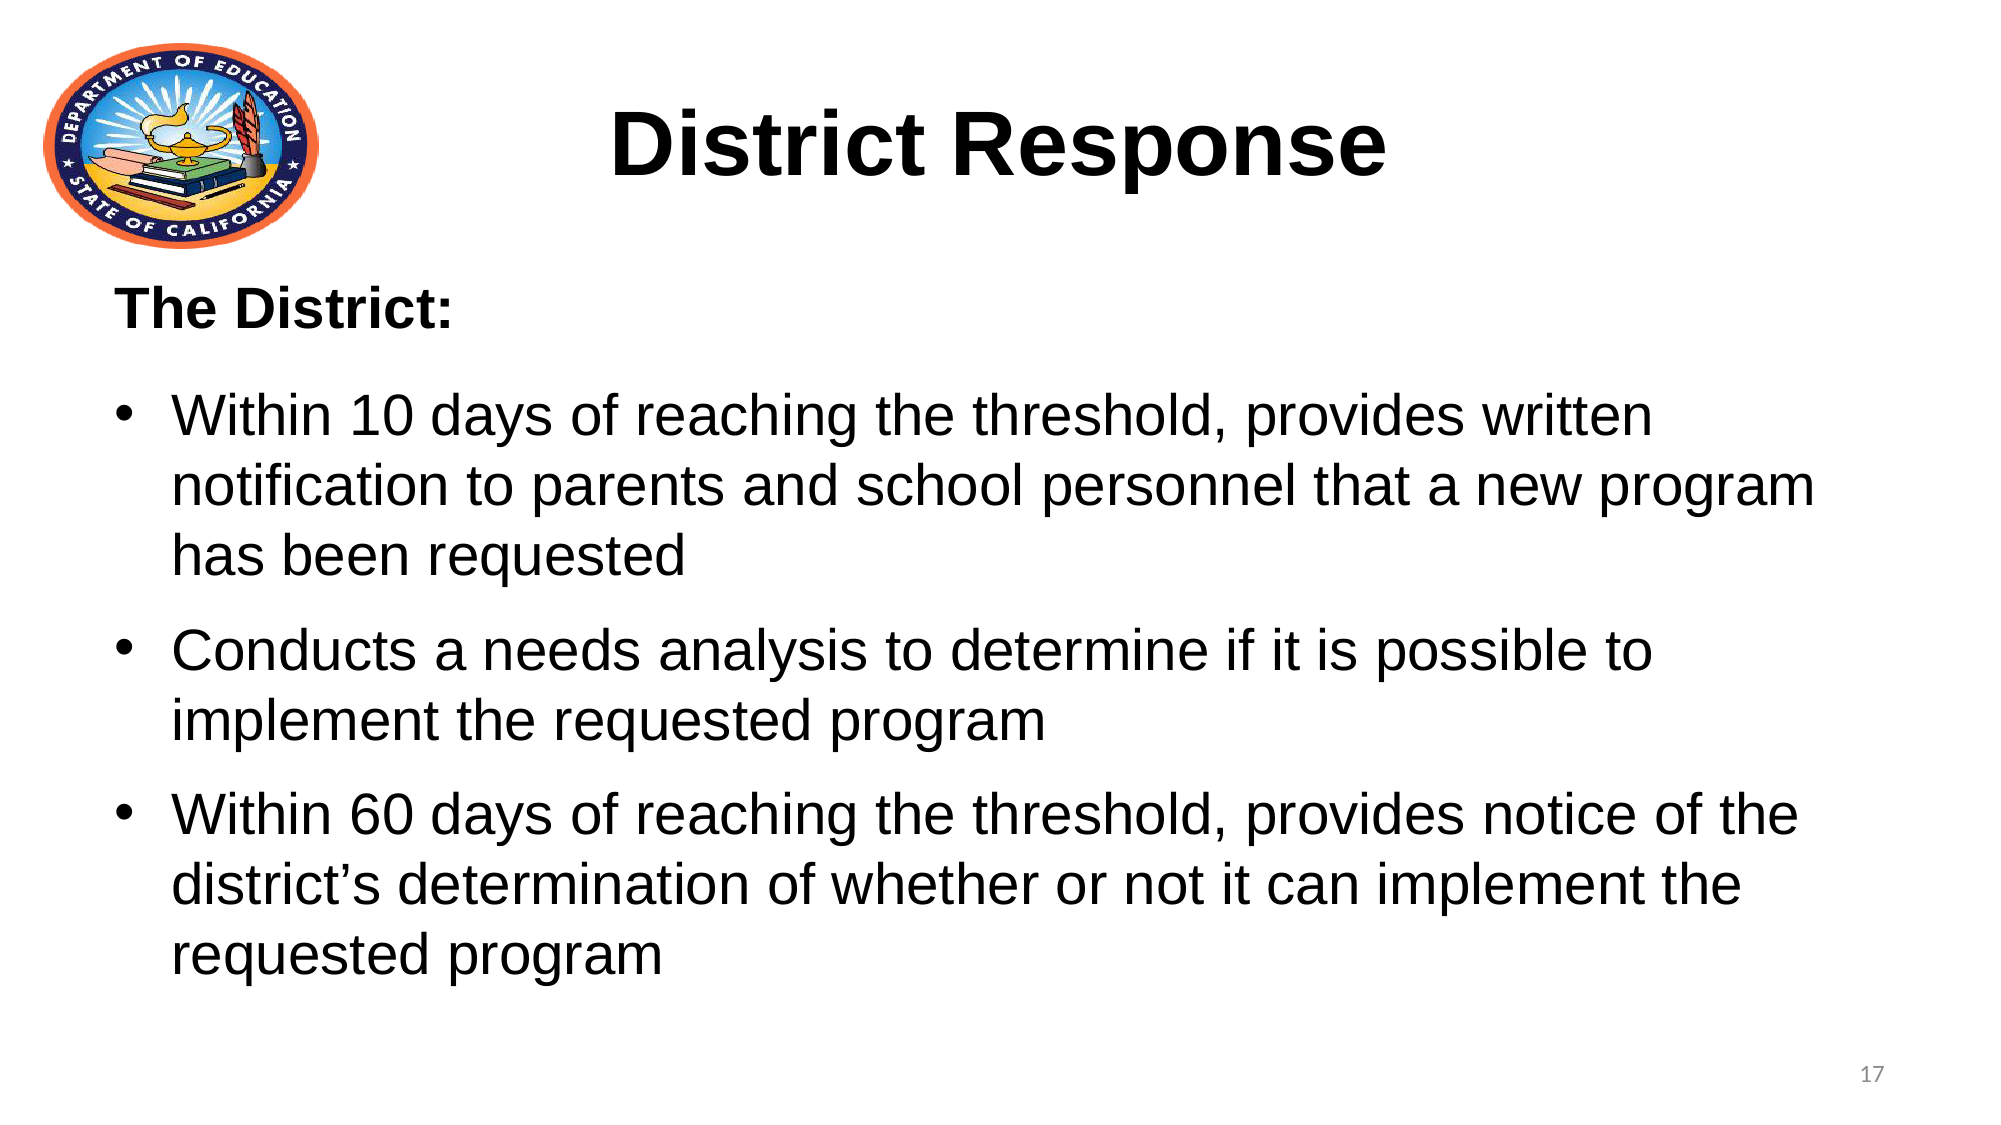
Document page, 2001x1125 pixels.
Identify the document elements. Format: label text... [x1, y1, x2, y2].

title District Response [99, 45, 1900, 233]
picture [21, 25, 342, 266]
list The District: Within 10 days of reaching the threshold, provides written notification to parents and school personnel that a new program has been requested Conducts a needs analysis to determine if it is possible to implement the requested program Within 60 days of reaching the threshold, provides notice of the district’s determination of whether or not it can implement the requested program [99, 262, 1900, 1005]
slide_number 17 [1433, 1042, 1900, 1103]
